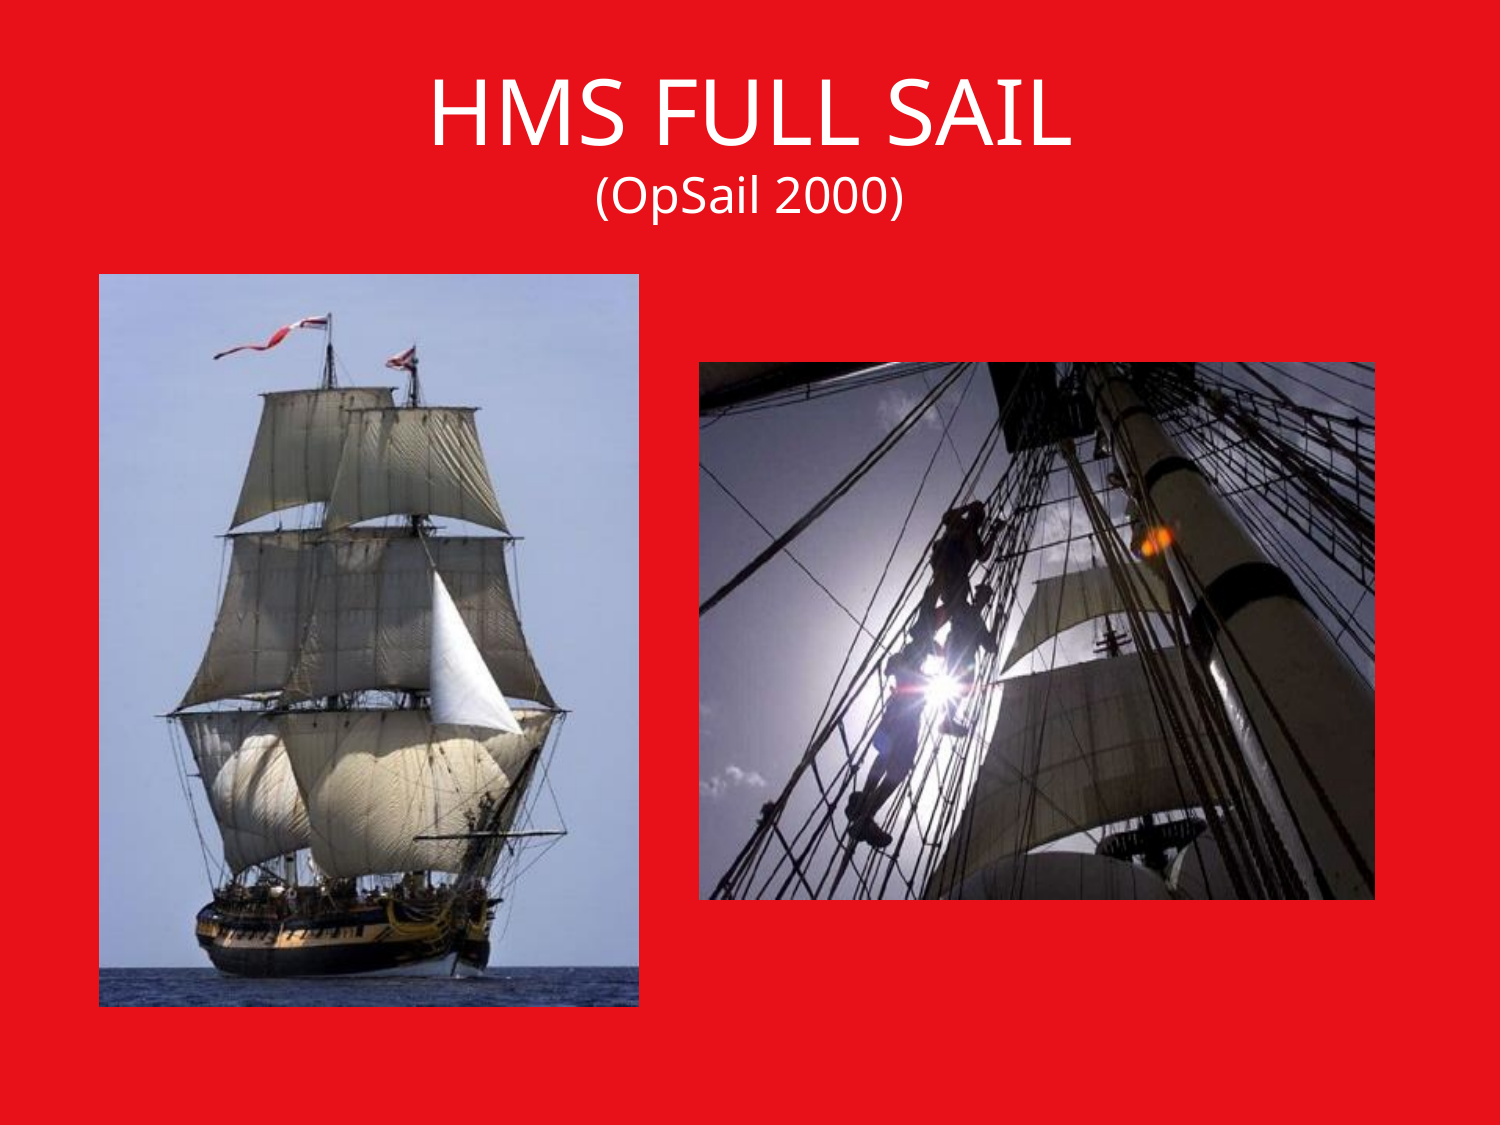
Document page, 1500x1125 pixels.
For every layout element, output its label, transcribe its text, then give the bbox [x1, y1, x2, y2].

title HMS FULL SAIL (OpSail 2000) [75, 45, 1425, 233]
picture [699, 362, 1376, 901]
picture [99, 274, 639, 1007]
